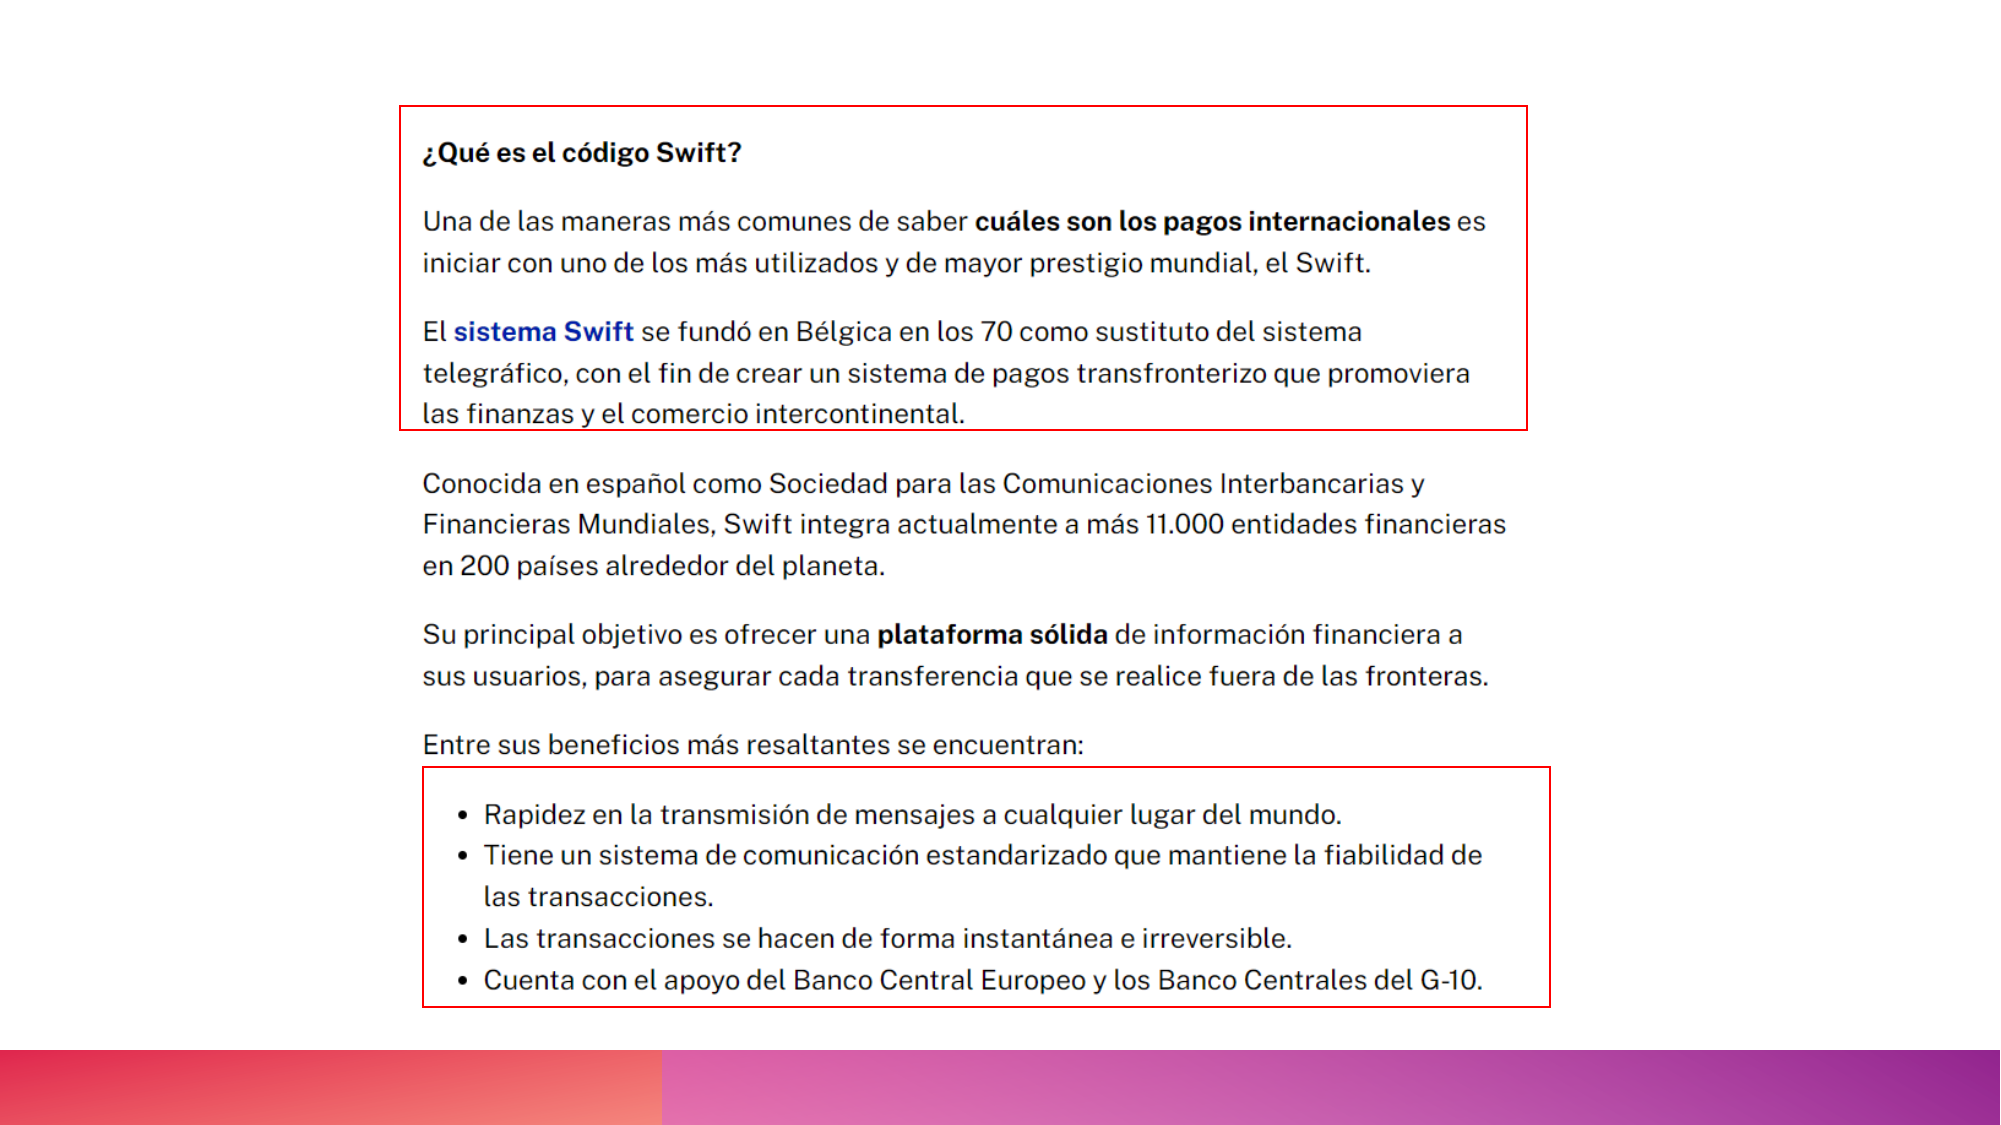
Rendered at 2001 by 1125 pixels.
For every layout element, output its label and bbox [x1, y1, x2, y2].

text_box [399, 105, 1528, 117]
picture [0, 117, 2001, 1006]
